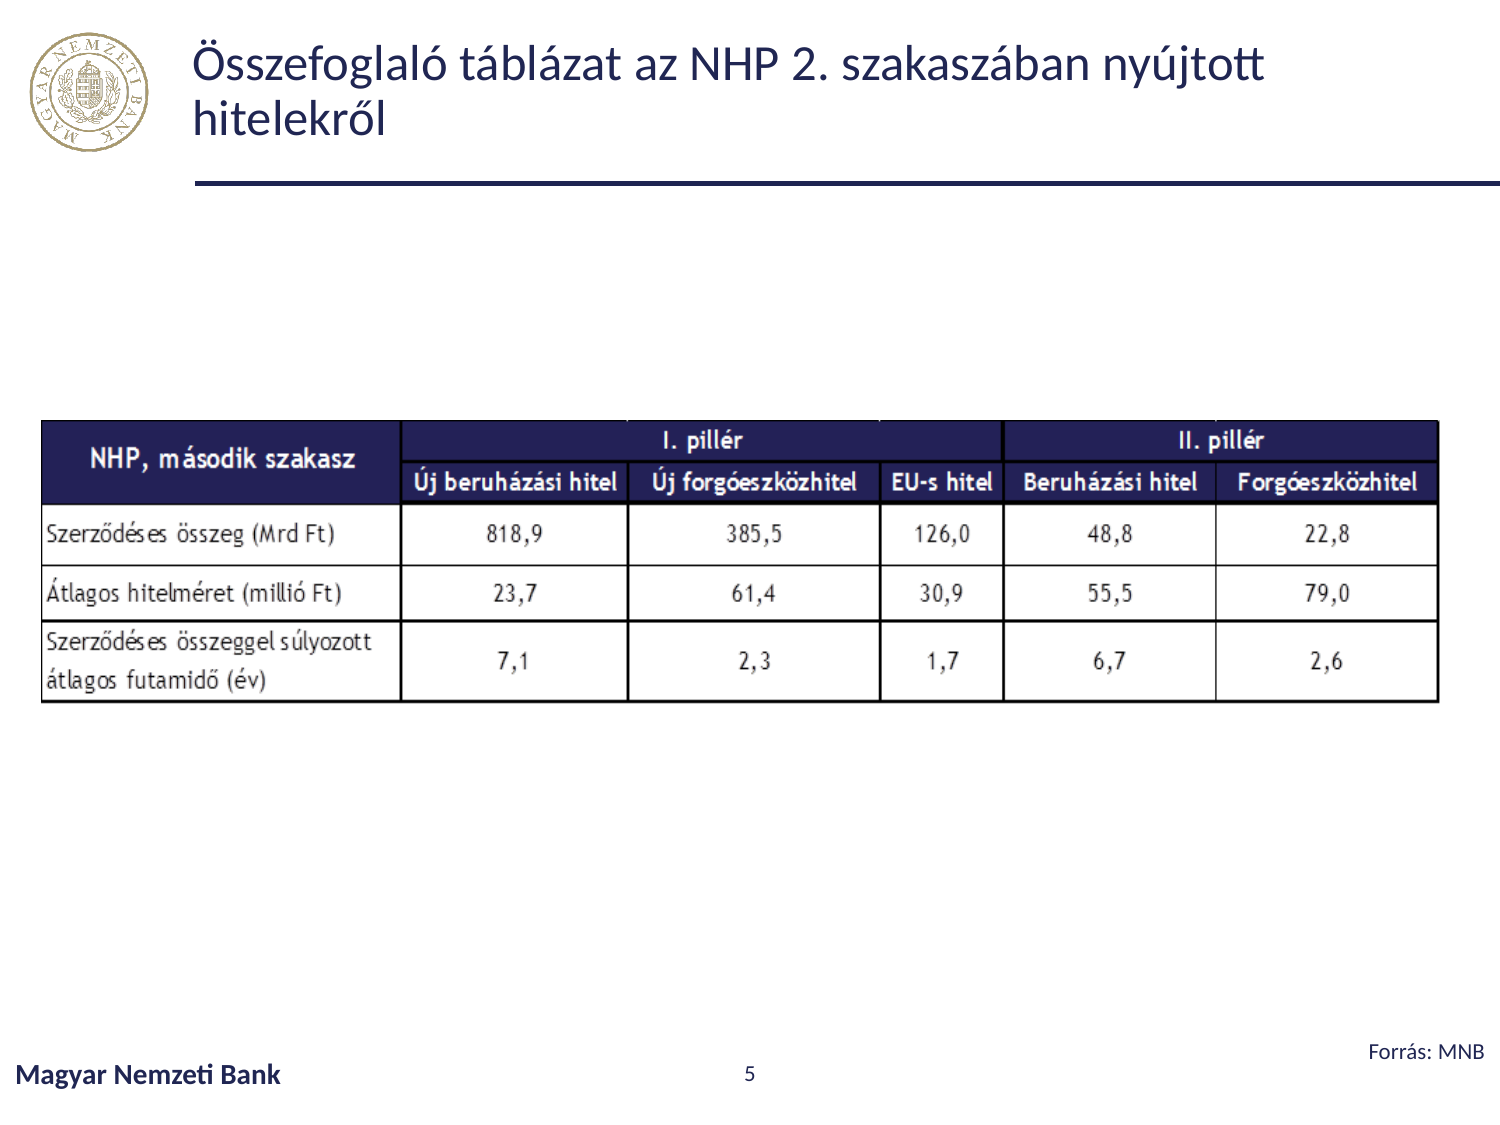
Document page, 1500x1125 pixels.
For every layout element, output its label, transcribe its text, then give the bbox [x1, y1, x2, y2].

title Összefoglaló táblázat az NHP 2. szakaszában nyújtott hitelekről [177, 29, 1406, 155]
slide_number 5 [581, 1042, 919, 1103]
picture [40, 420, 1441, 705]
picture [17, 21, 161, 165]
list Forrás: MNB [1221, 1042, 1500, 1103]
footer Magyar Nemzeti Bank [0, 1042, 507, 1103]
